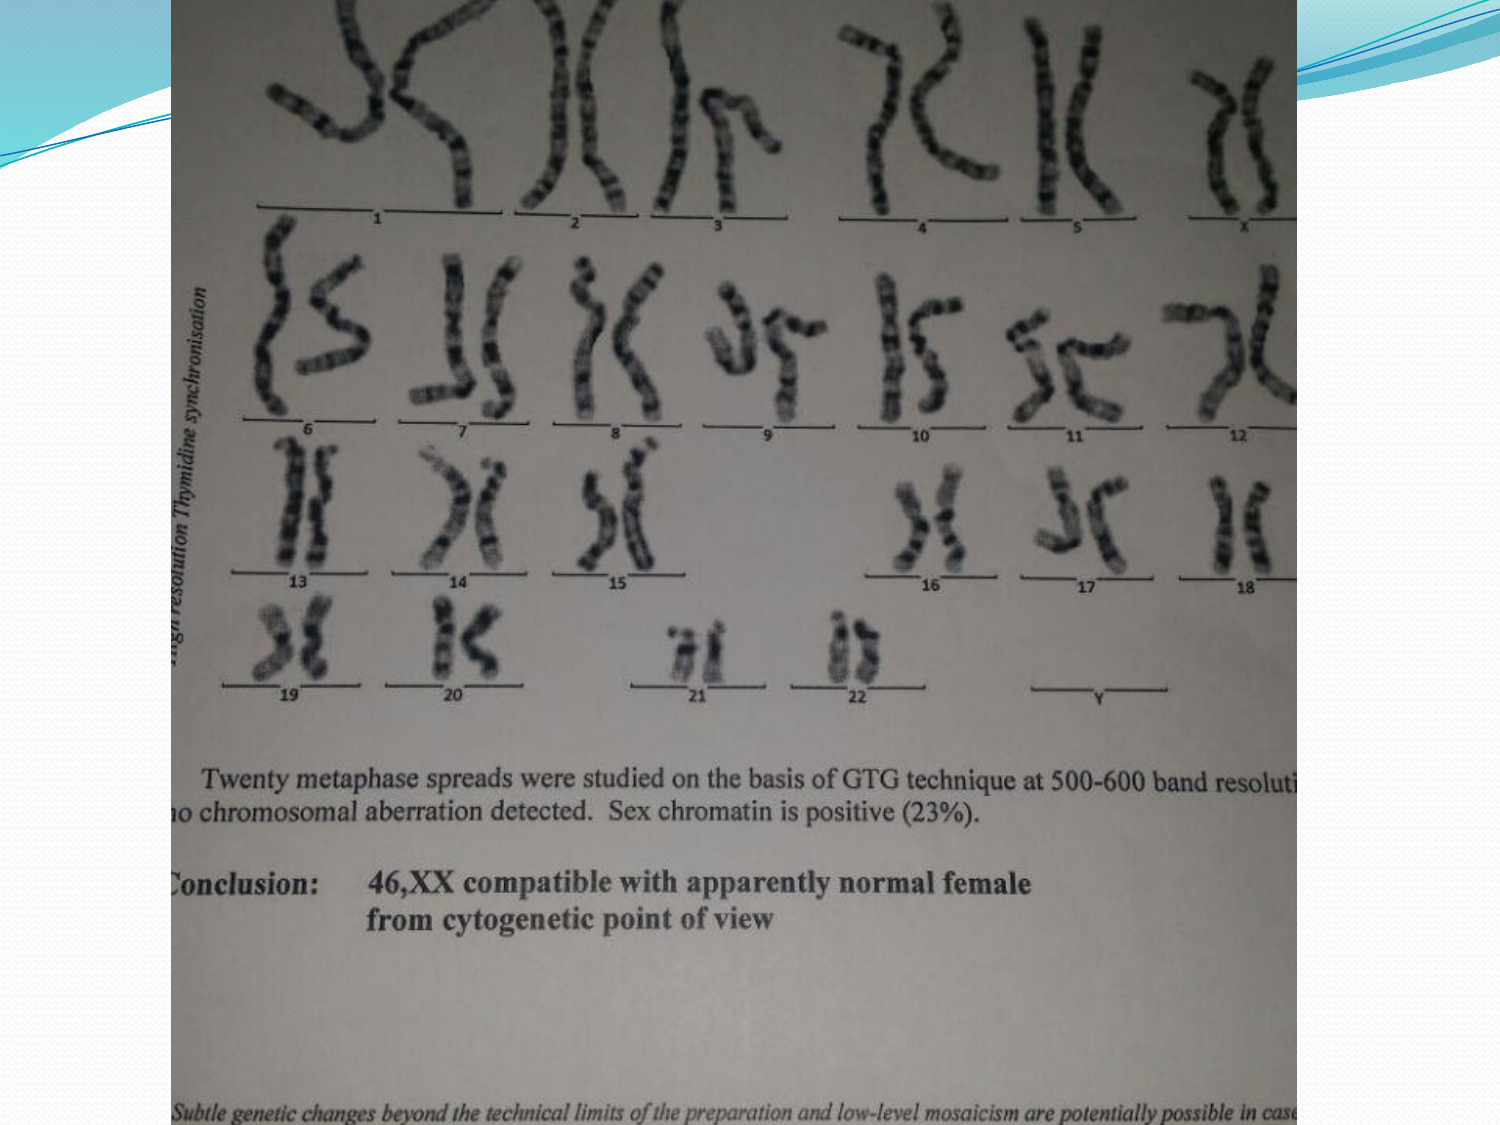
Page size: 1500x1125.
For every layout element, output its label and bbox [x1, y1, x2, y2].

picture [170, 0, 1297, 1125]
